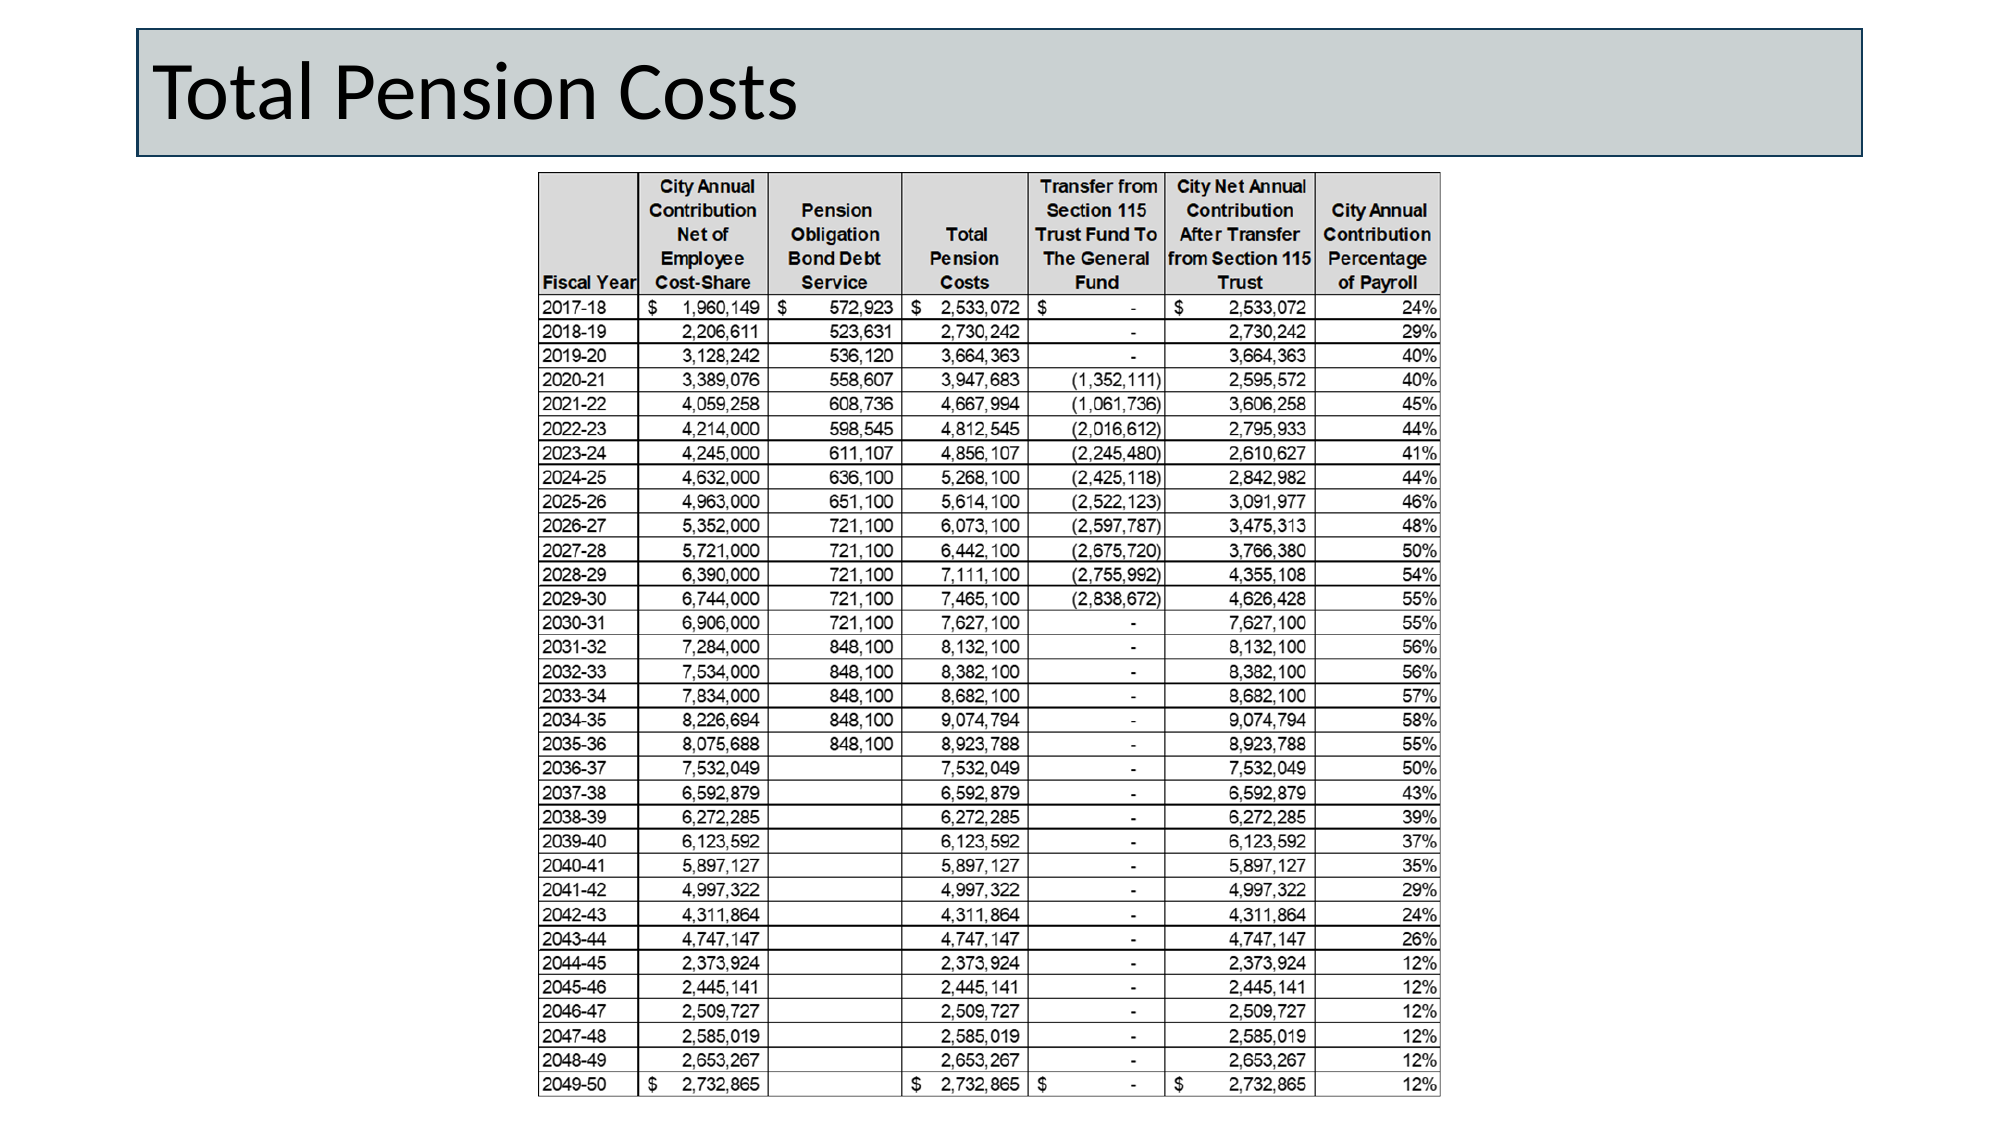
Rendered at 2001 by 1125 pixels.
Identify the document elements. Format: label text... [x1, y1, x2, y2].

picture [538, 172, 1441, 1097]
title Total Pension Costs [136, 28, 1863, 157]
